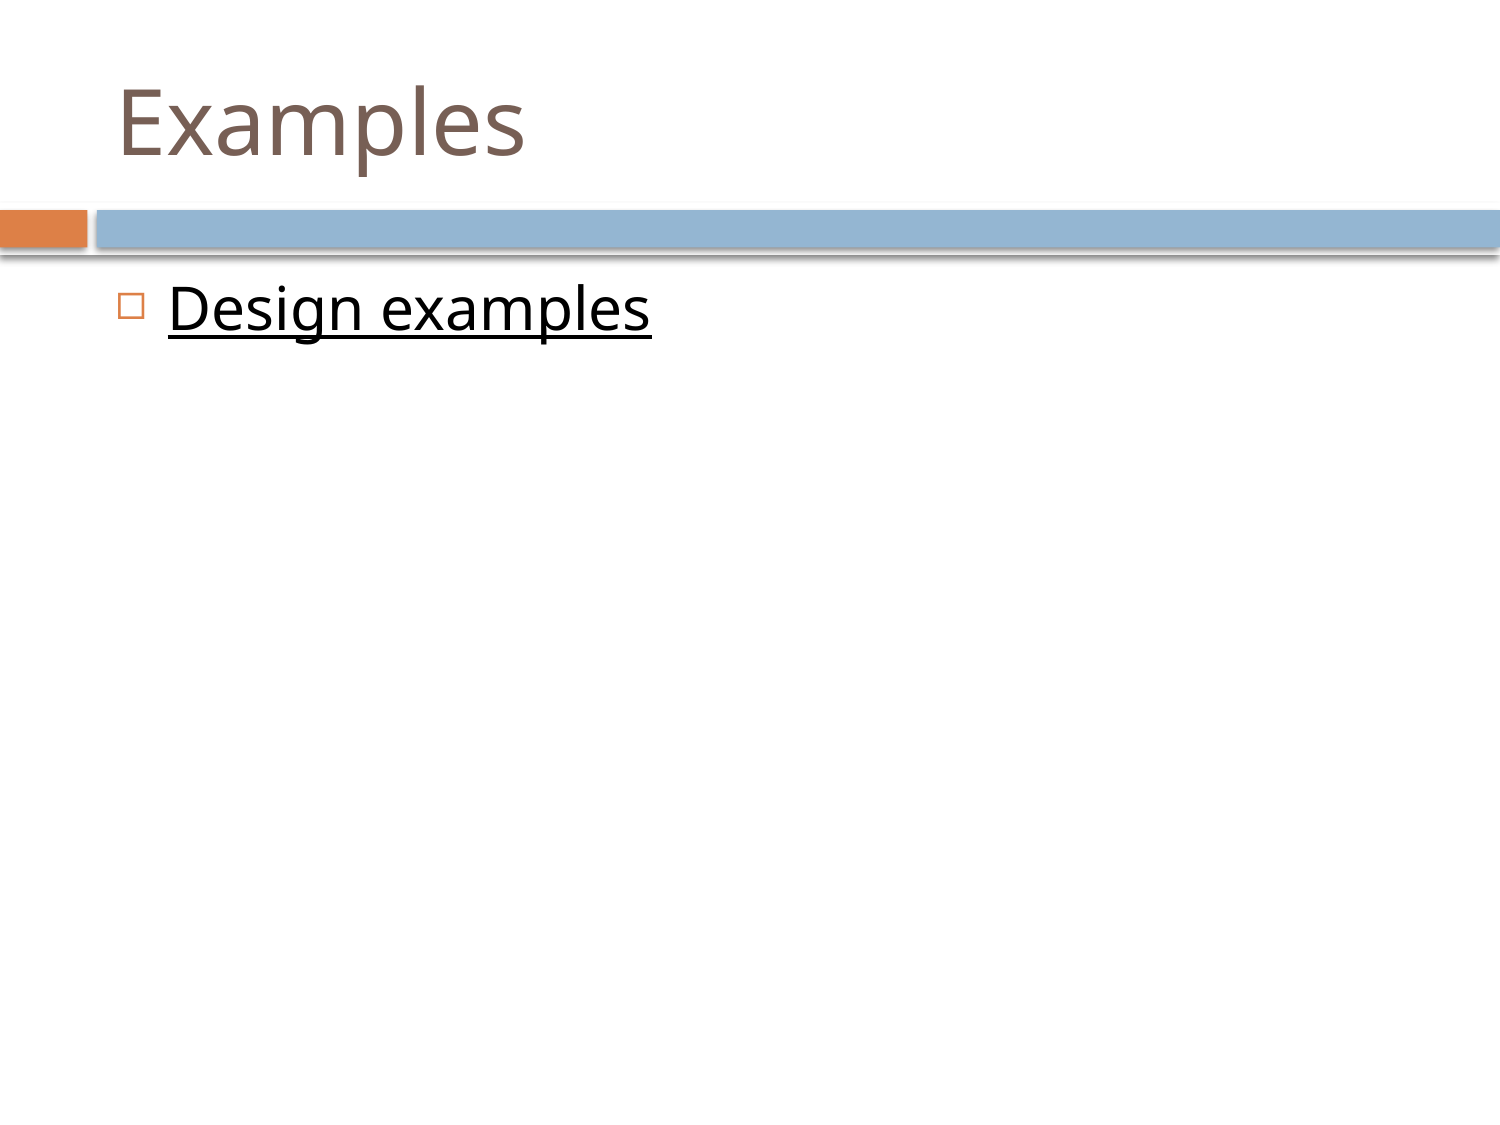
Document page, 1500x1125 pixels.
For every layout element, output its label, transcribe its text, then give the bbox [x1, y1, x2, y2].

title Examples [100, 37, 1438, 200]
list Design examples [100, 262, 1438, 1000]
